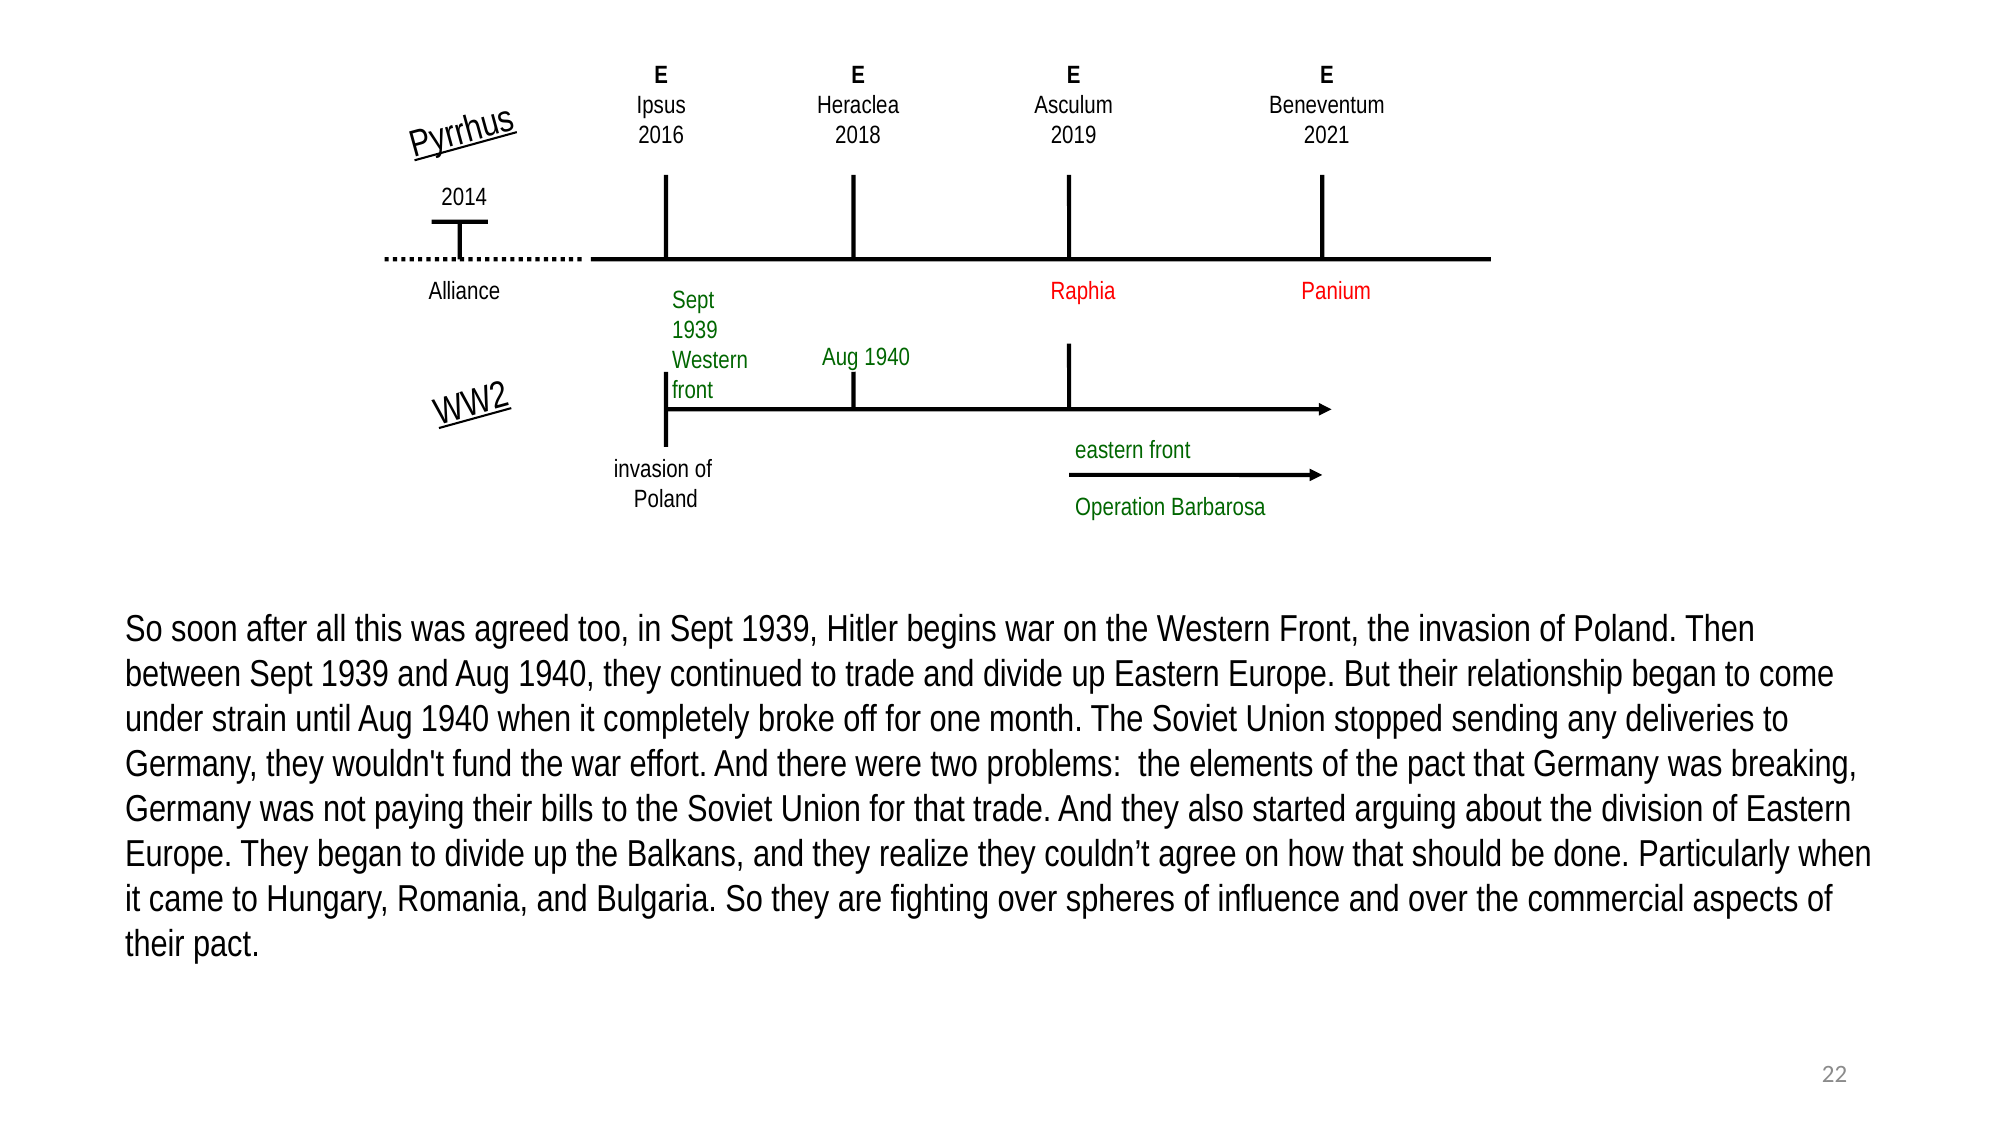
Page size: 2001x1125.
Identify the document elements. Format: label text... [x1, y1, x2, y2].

slide_number 22 [1412, 1042, 1863, 1103]
text_box So soon after all this was agreed too, in Sept 1939, Hitler begins war on the Western Front, the invasion of Poland. Then between Sept 1939 and Aug 1940, they continued to trade and divide up Eastern Europe. But their relationship began to come under strain until Aug 1940 when it completely broke off for one month. The Soviet Union stopped sending any deliveries to Germany, they wouldn't fund the war effort. And there were two problems: the elements of the pact that Germany was breaking, Germany was not paying their bills to the Soviet Union for that trade. And they also started arguing about the division of Eastern Europe. They began to divide up the Balkans, and they realize they couldn’t agree on how that should be done. Particularly when it came to Hungary, Romania, and Bulgaria. So they are fighting over spheres of influence and over the commercial aspects of their pact. [110, 596, 1888, 1002]
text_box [356, 34, 1510, 541]
